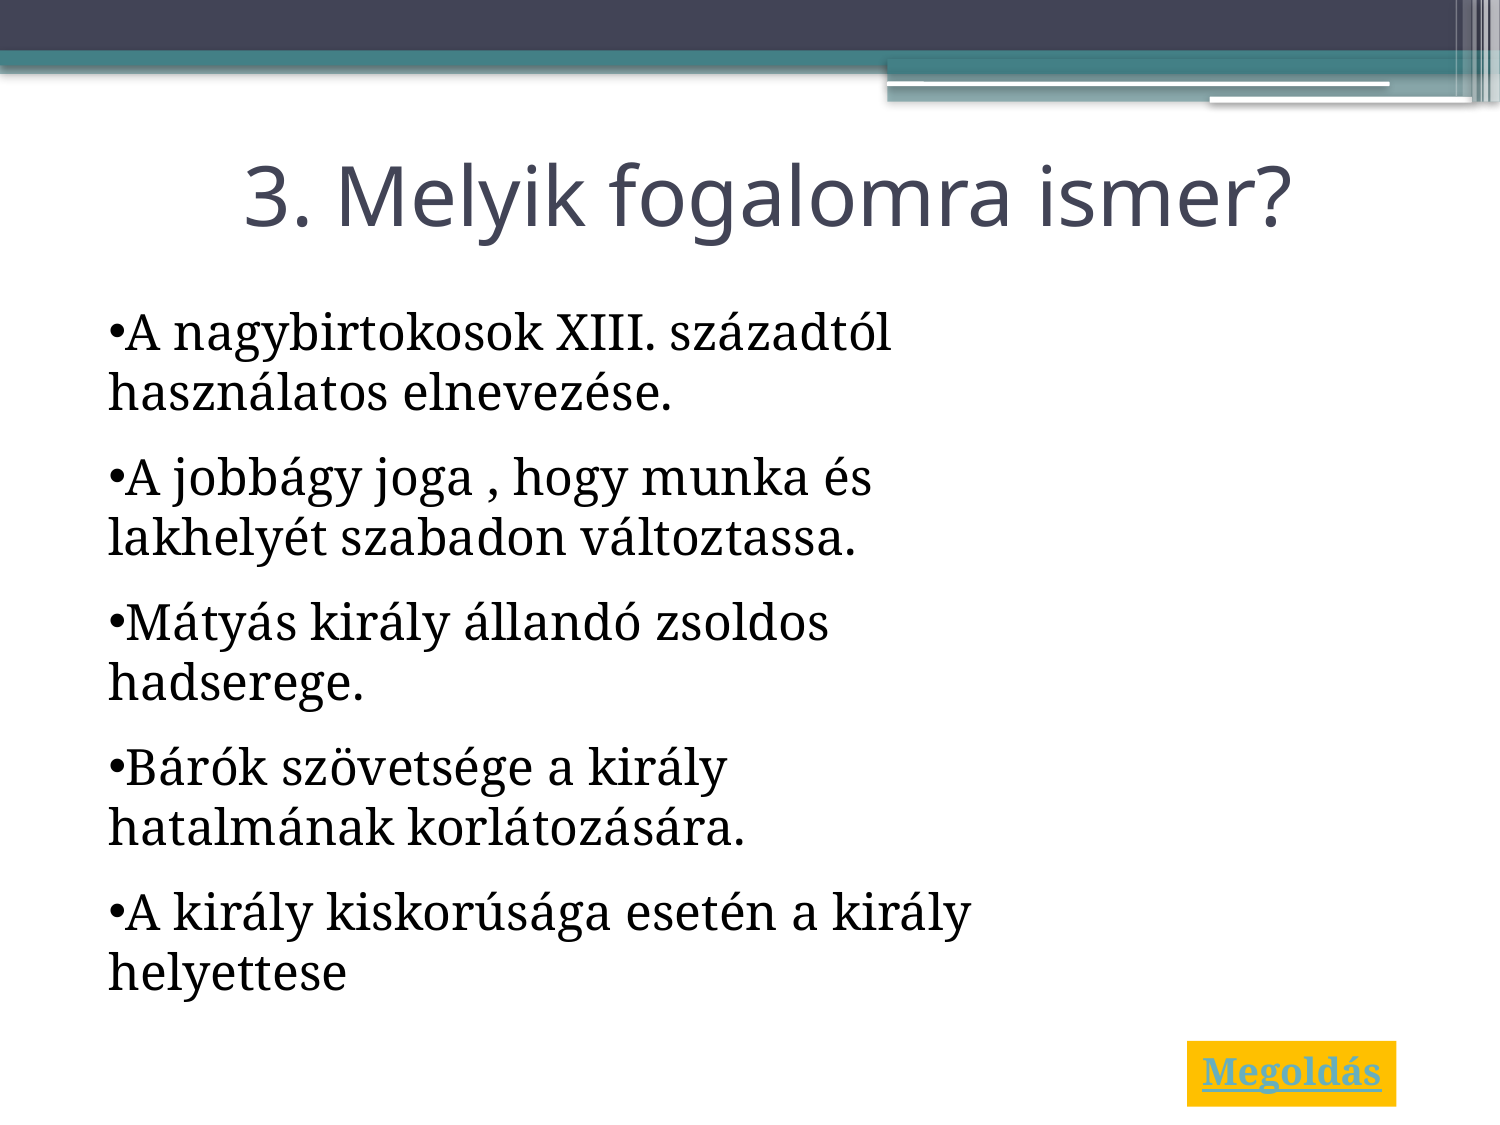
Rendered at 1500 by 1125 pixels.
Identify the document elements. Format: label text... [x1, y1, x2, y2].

text_box Megoldás [1187, 1040, 1397, 1107]
title 3. Melyik fogalomra ismer? [93, 105, 1444, 281]
text_box A nagybirtokosok XIII. századtól használatos elnevezése. A jobbágy joga , hogy munka és lakhelyét szabadon változtassa. Mátyás király állandó zsoldos hadserege. Bárók szövetsége a király hatalmának korlátozására. A király kiskorúsága esetén a király helyettese [93, 292, 1032, 1008]
